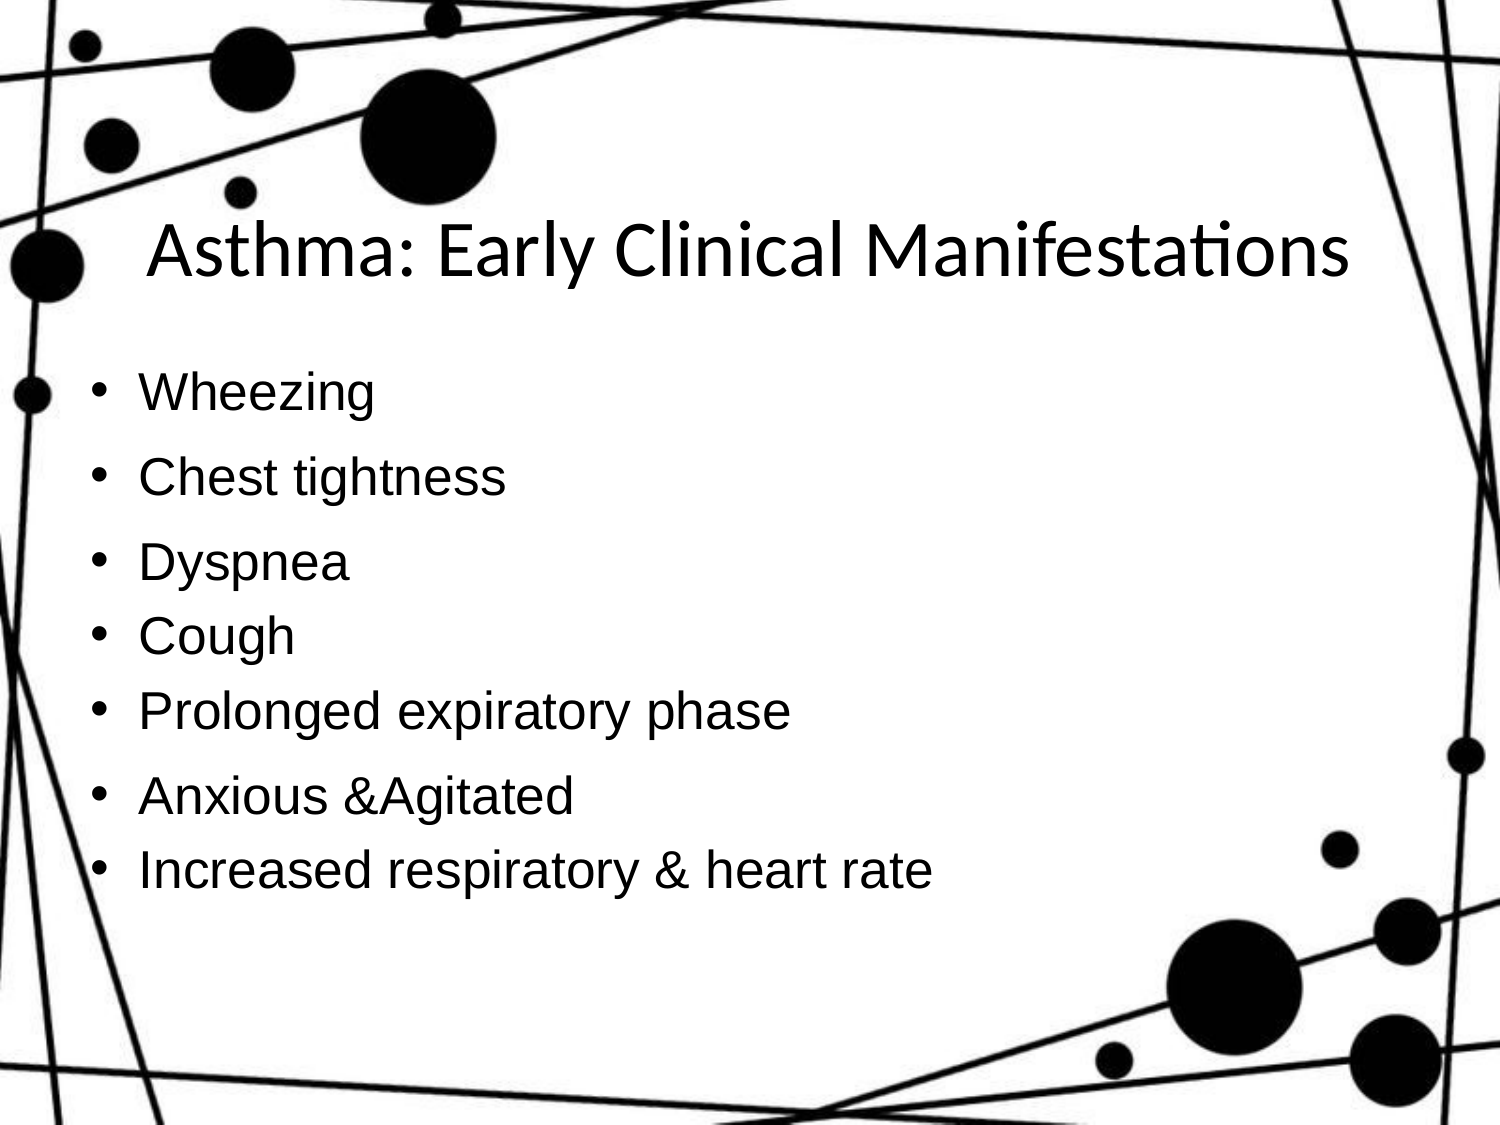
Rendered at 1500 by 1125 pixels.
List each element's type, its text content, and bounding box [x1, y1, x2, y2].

picture [0, 0, 1500, 1125]
title Asthma: Early Clinical Manifestations [75, 149, 1425, 338]
list Wheezing Chest tightness Dyspnea Cough Prolonged expiratory phase Anxious &Agitated Increased respiratory & heart rate [75, 350, 1425, 913]
